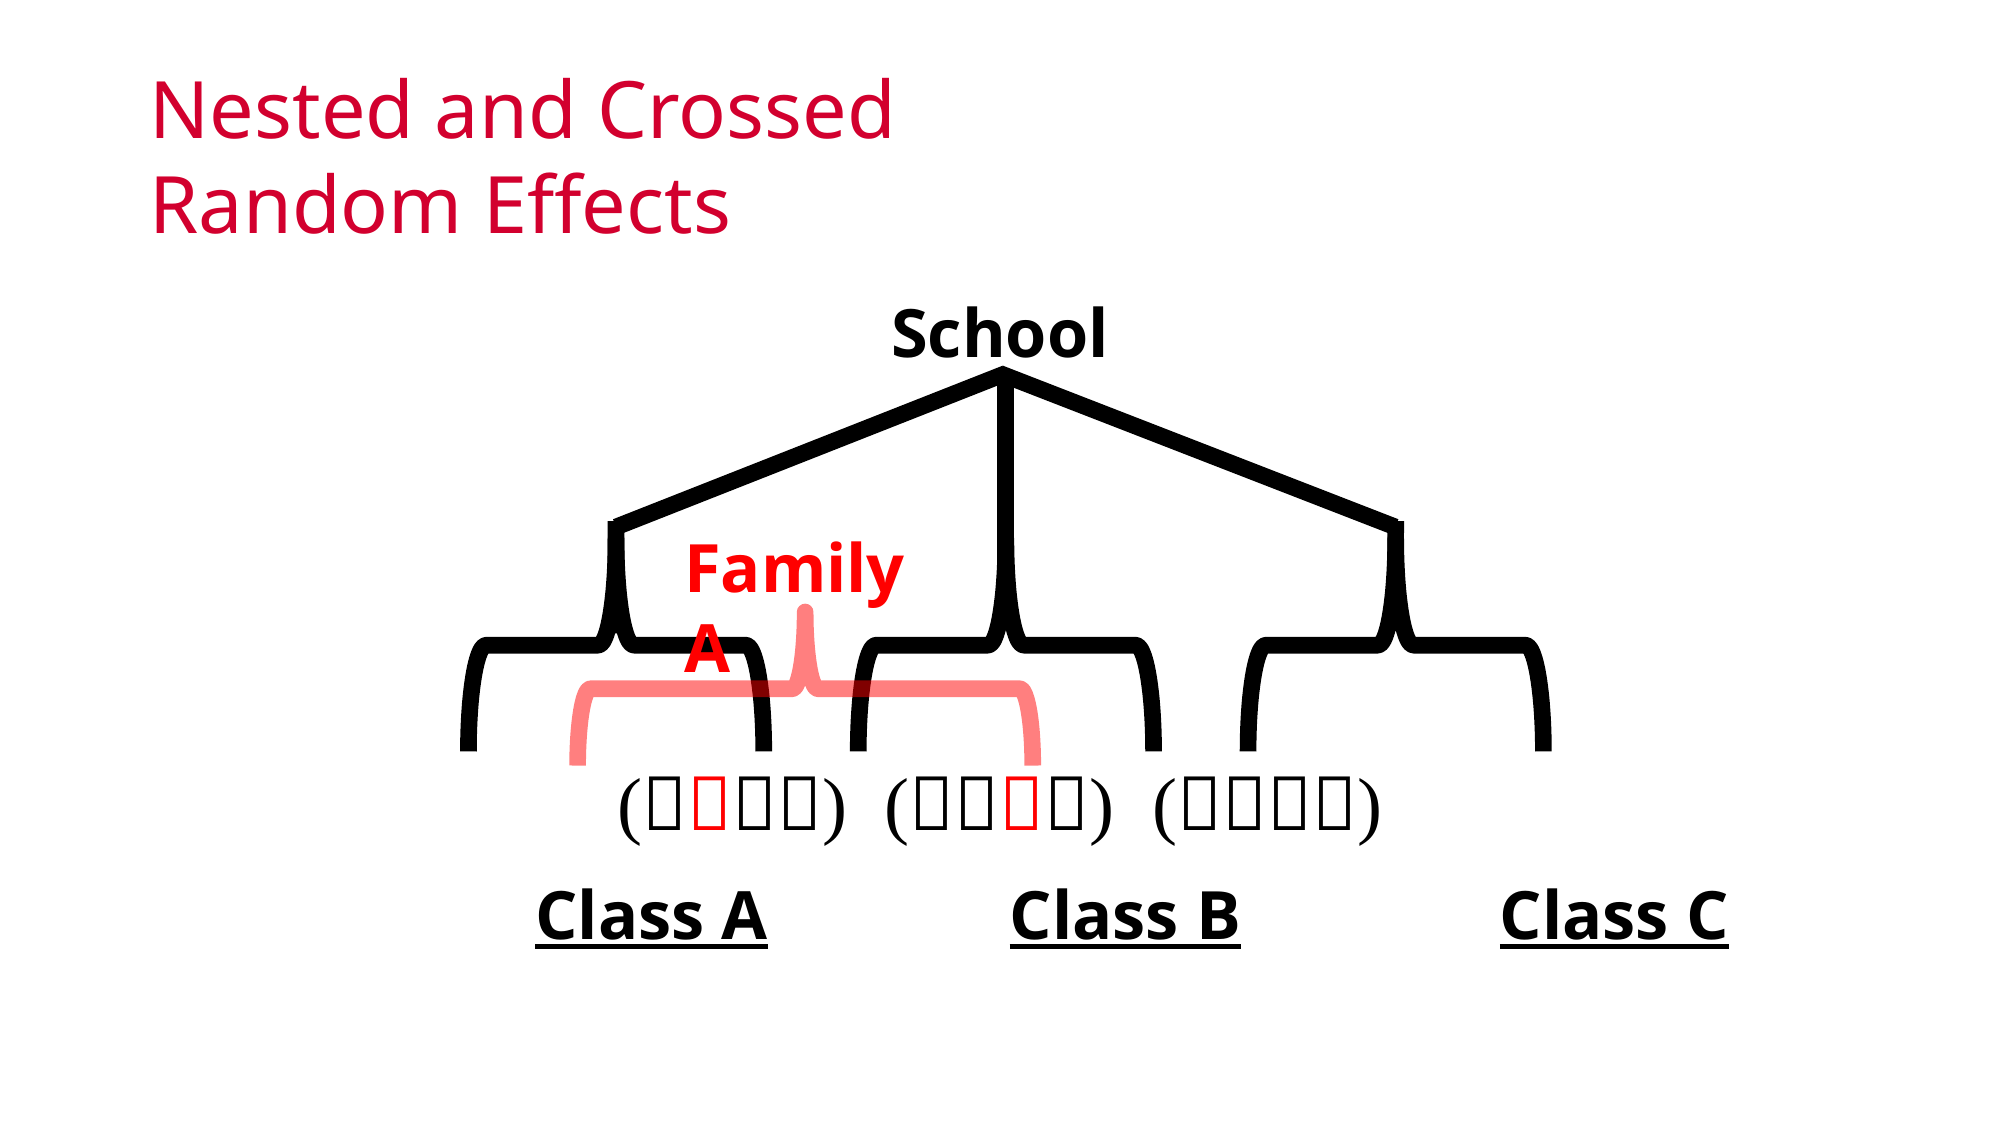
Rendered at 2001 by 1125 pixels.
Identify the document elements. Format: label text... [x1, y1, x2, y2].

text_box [615, 373, 997, 528]
text_box [1248, 622, 1544, 752]
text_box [999, 373, 1396, 528]
text_box [965, 578, 1154, 752]
list School () () () Class A Class B Class C [149, 290, 1851, 1024]
title Nested and Crossed Random Effects [149, 113, 1851, 250]
text_box Family A [669, 537, 965, 688]
text_box [468, 631, 669, 752]
text_box [577, 611, 1033, 766]
